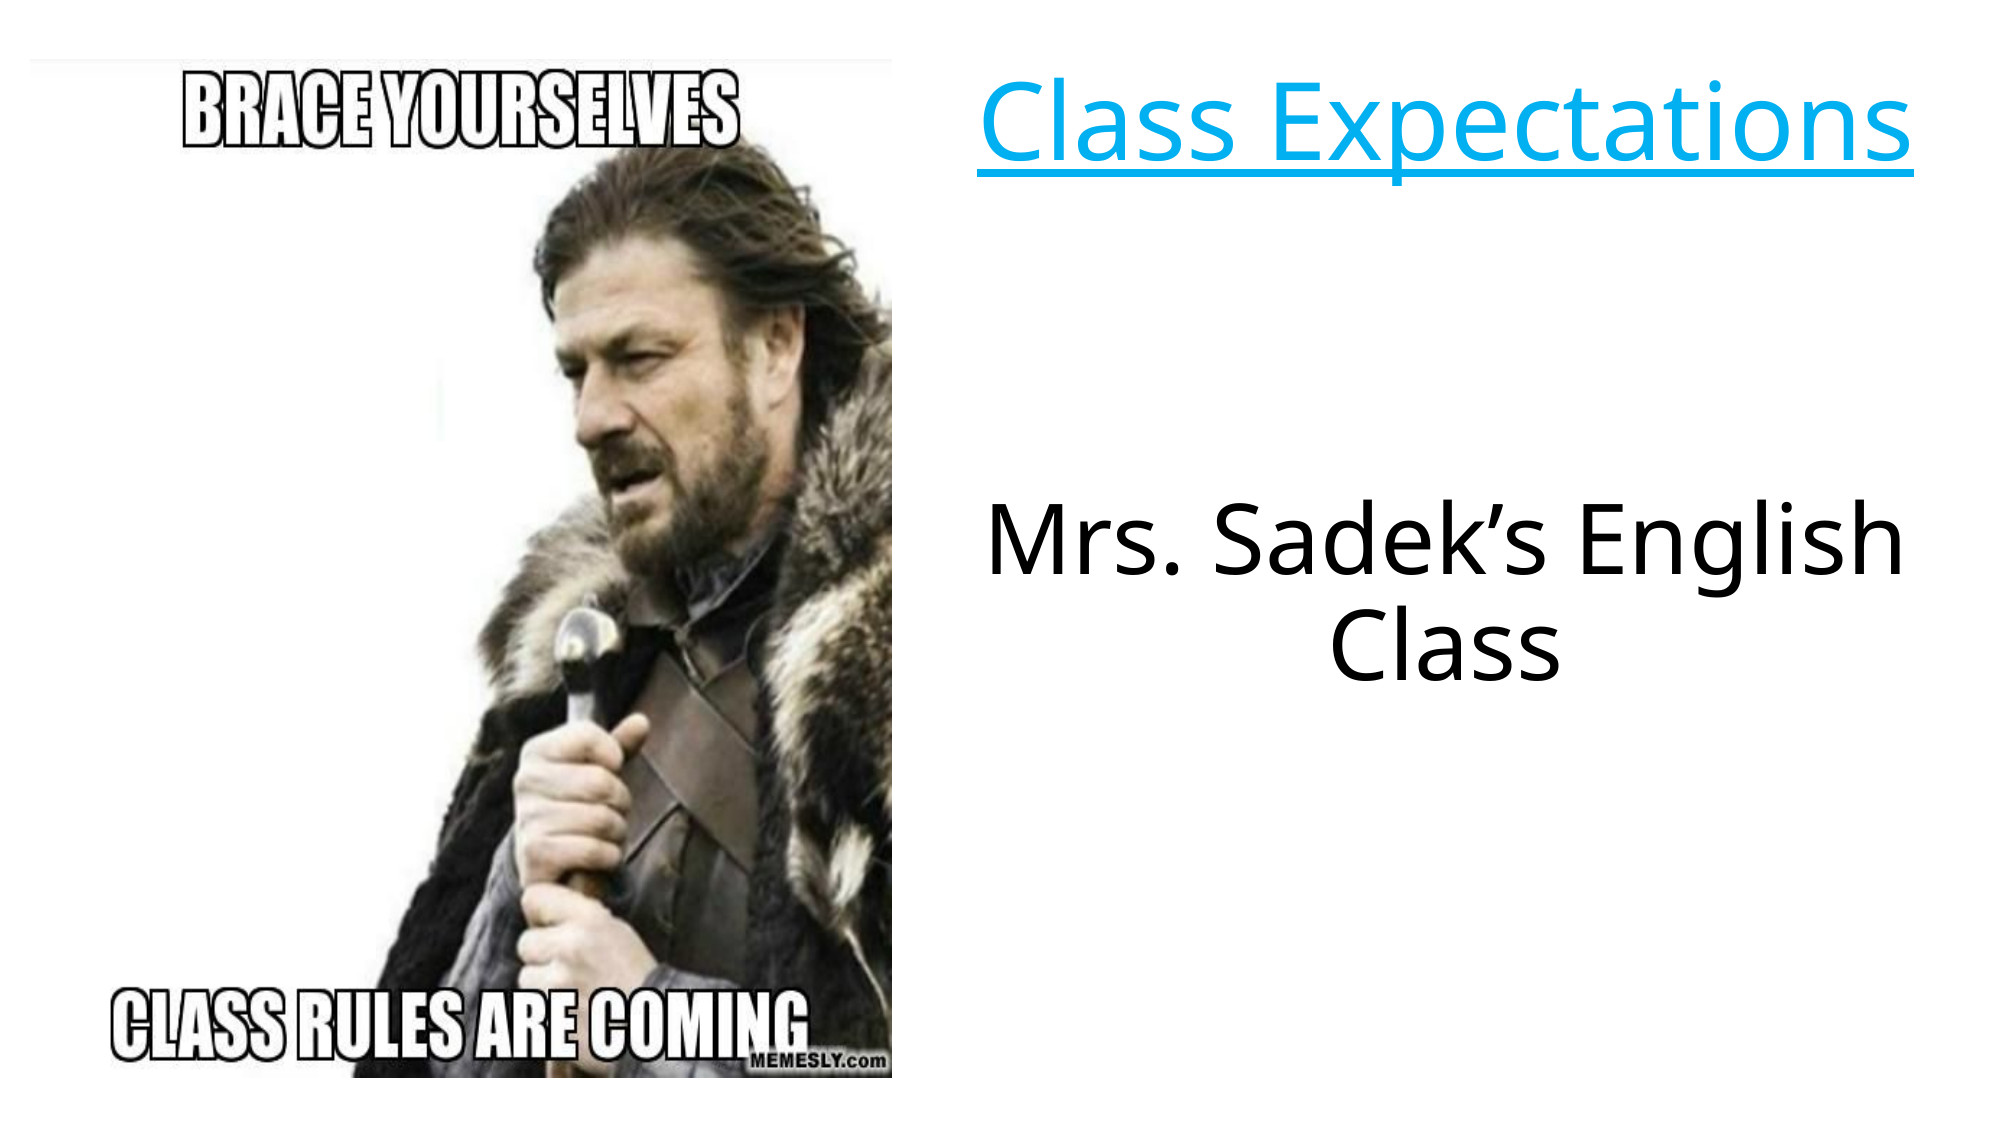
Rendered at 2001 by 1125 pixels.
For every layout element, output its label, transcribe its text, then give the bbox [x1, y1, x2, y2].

picture [30, 59, 892, 1078]
list Class Expectations Mrs. Sadek’s English Class [892, 59, 2000, 1078]
